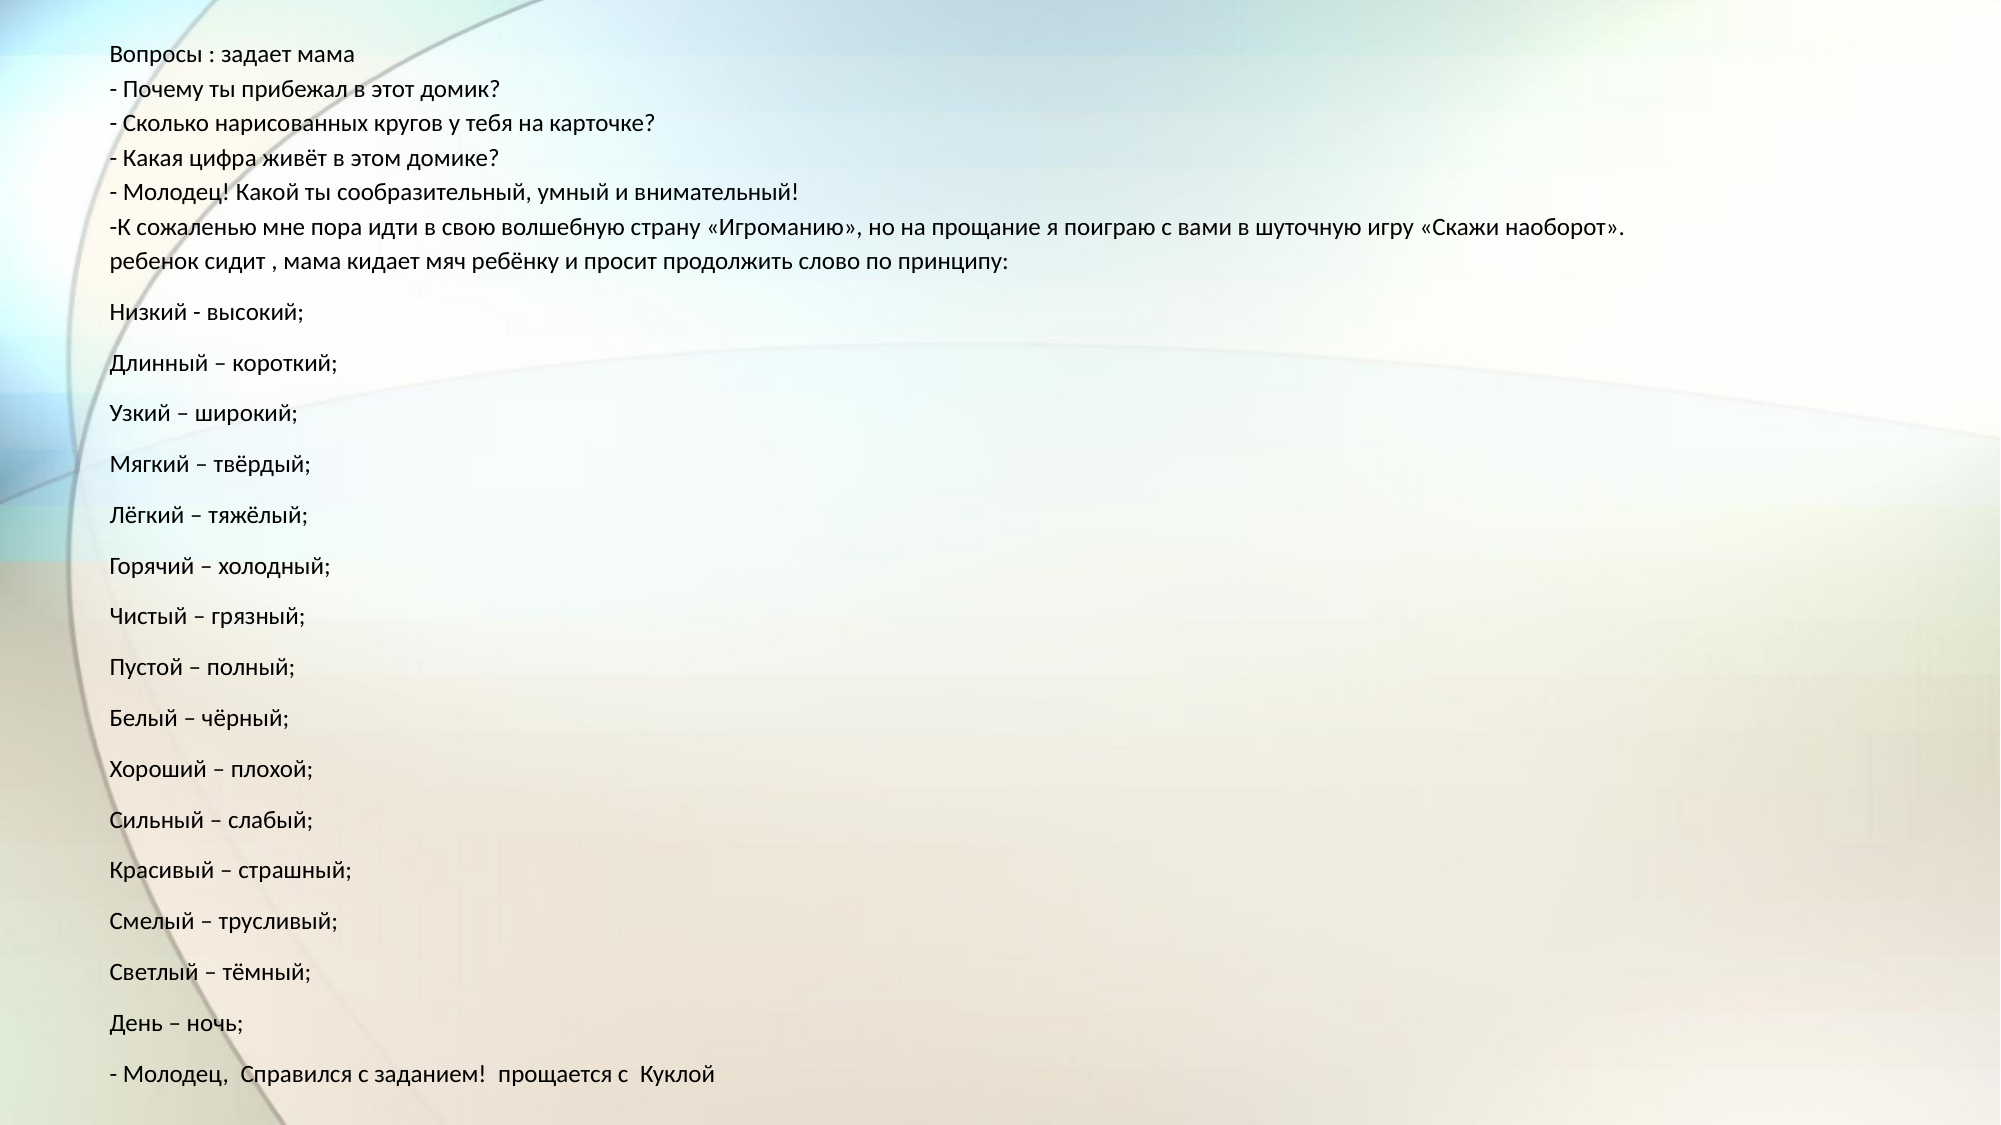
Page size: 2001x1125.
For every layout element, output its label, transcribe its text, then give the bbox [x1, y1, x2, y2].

text_box Вопросы : задает мама - Почему ты прибежал в этот домик? - Сколько нарисованных кругов у тебя на карточке? - Какая цифра живёт в этом домике? - Молодец! Какой ты сообразительный, умный и внимательный! -К сожаленью мне пора идти в свою волшебную страну «Игроманию», но на прощание я поиграю с вами в шуточную игру «Скажи наоборот». ребенок сидит , мама кидает мяч ребёнку и просит продолжить слово по принципу: Низкий - высокий; Длинный – короткий; Узкий – широкий; Мягкий – твёрдый; Лёгкий – тяжёлый; Горячий – холодный; Чистый – грязный; Пустой – полный; Белый – чёрный; Хороший – плохой; Сильный – слабый; Красивый – страшный; Смелый – трусливый; Светлый – тёмный; День – ночь; - Молодец, Справился с заданием! прощается с Куклой [57, 26, 2000, 1095]
picture [0, 0, 2001, 1125]
